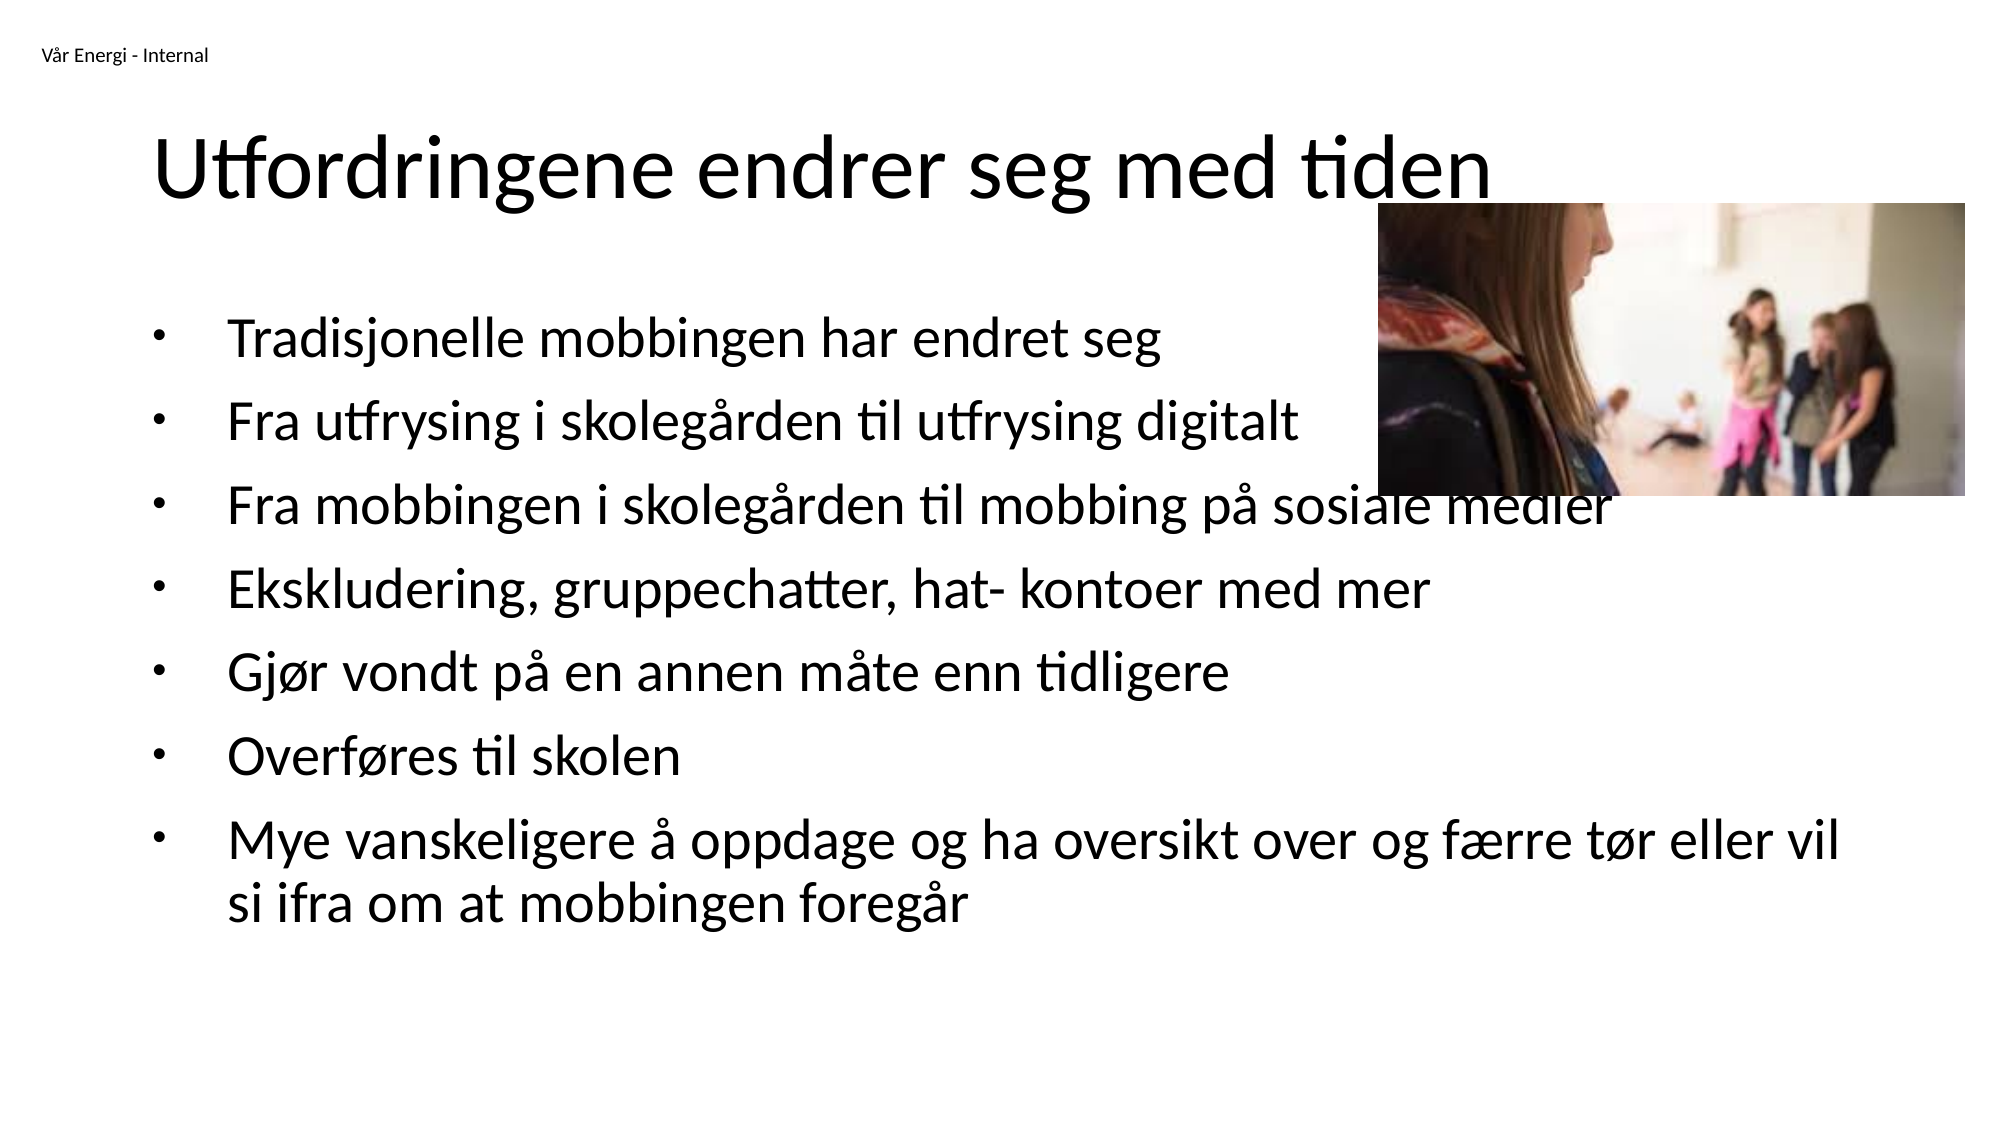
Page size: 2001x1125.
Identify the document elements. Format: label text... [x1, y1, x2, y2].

title Utfordringene endrer seg med tiden [137, 59, 1863, 278]
list Tradisjonelle mobbingen har endret seg Fra utfrysing i skolegården til utfrysing digitalt Fra mobbingen i skolegården til mobbing på sosiale medier Ekskludering, gruppechatter, hat- kontoer med mer Gjør vondt på en annen måte enn tidligere Overføres til skolen Mye vanskeligere å oppdage og ha oversikt over og færre tør eller vil si ifra om at mobbingen foregår [137, 299, 1863, 1014]
picture [1377, 203, 1966, 496]
